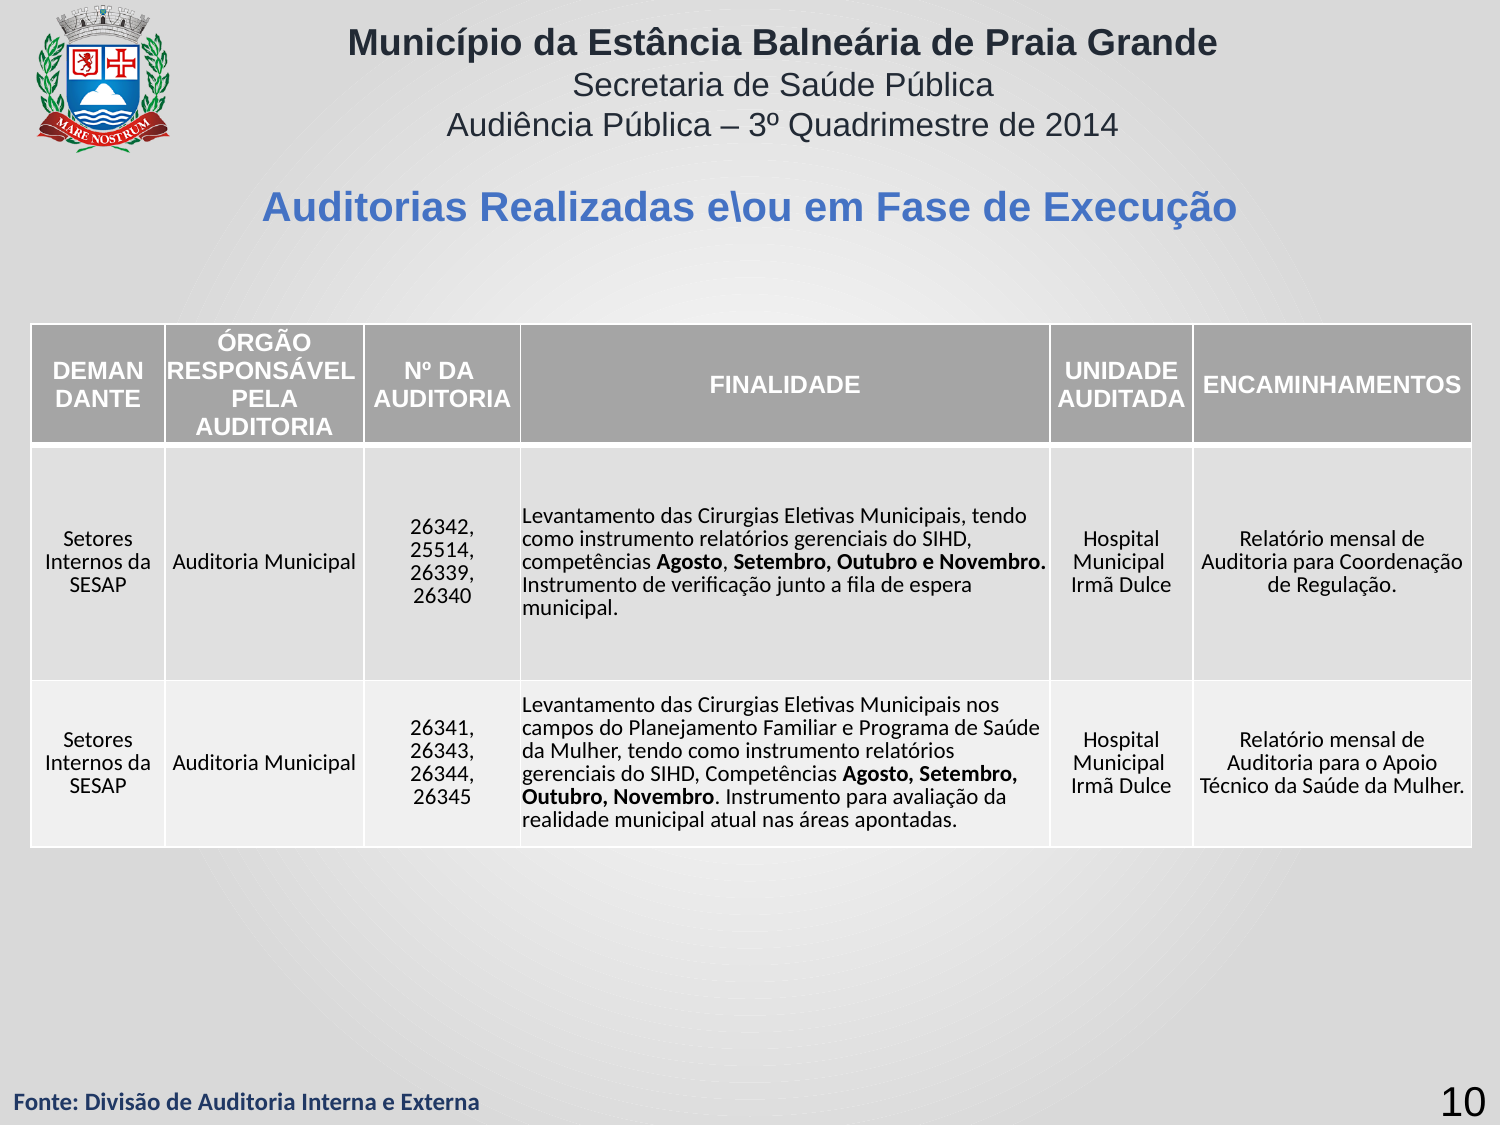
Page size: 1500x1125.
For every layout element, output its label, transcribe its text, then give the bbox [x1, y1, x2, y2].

table_cell 26342, 25514, 26339, 26340 [365, 448, 520, 680]
table_cell Hospital Municipal Irmã Dulce [1051, 448, 1192, 680]
table_cell 26341, 26343, 26344, 26345 [365, 681, 520, 846]
text_box Fonte: Divisão de Auditoria Interna e Externa [0, 1078, 496, 1123]
table_header ENCAMINHAMENTOS [1194, 325, 1471, 442]
table_cell Auditoria Municipal [166, 448, 363, 680]
table_cell Levantamento das Cirurgias Eletivas Municipais, tendo como instrumento relatórios gerenciais do SIHD, competências Agosto, Setembro, Outubro e Novembro. Instrumento de verificação junto a fila de espera municipal. [521, 448, 1049, 680]
table_cell Auditoria Municipal [166, 681, 363, 846]
table_header UNIDADE AUDITADA [1051, 325, 1192, 442]
table_header Nº DA AUDITORIA [365, 325, 520, 442]
table_cell Relatório mensal de Auditoria para Coordenação de Regulação. [1194, 448, 1471, 680]
table_cell Setores Internos da SESAP [32, 448, 164, 680]
table_cell Setores Internos da SESAP [32, 681, 164, 846]
table_header FINALIDADE [521, 325, 1049, 442]
picture [36, 5, 170, 153]
table_cell Hospital Municipal Irmã Dulce [1051, 681, 1192, 846]
text_box Auditorias Realizadas e\ou em Fase de Execução [0, 172, 1500, 238]
table_header ÓRGÃO RESPONSÁVEL PELA AUDITORIA [166, 325, 363, 442]
slide_number 10 [1151, 1069, 1500, 1125]
table_cell Levantamento das Cirurgias Eletivas Municipais nos campos do Planejamento Familiar e Programa de Saúde da Mulher, tendo como instrumento relatórios gerenciais do SIHD, Competências Agosto, Setembro, Outubro, Novembro. Instrumento para avaliação da realidade municipal atual nas áreas apontadas. [521, 681, 1049, 846]
table_cell Relatório mensal de Auditoria para o Apoio Técnico da Saúde da Mulher. [1194, 681, 1471, 846]
table_header DEMAN DANTE [32, 325, 164, 442]
